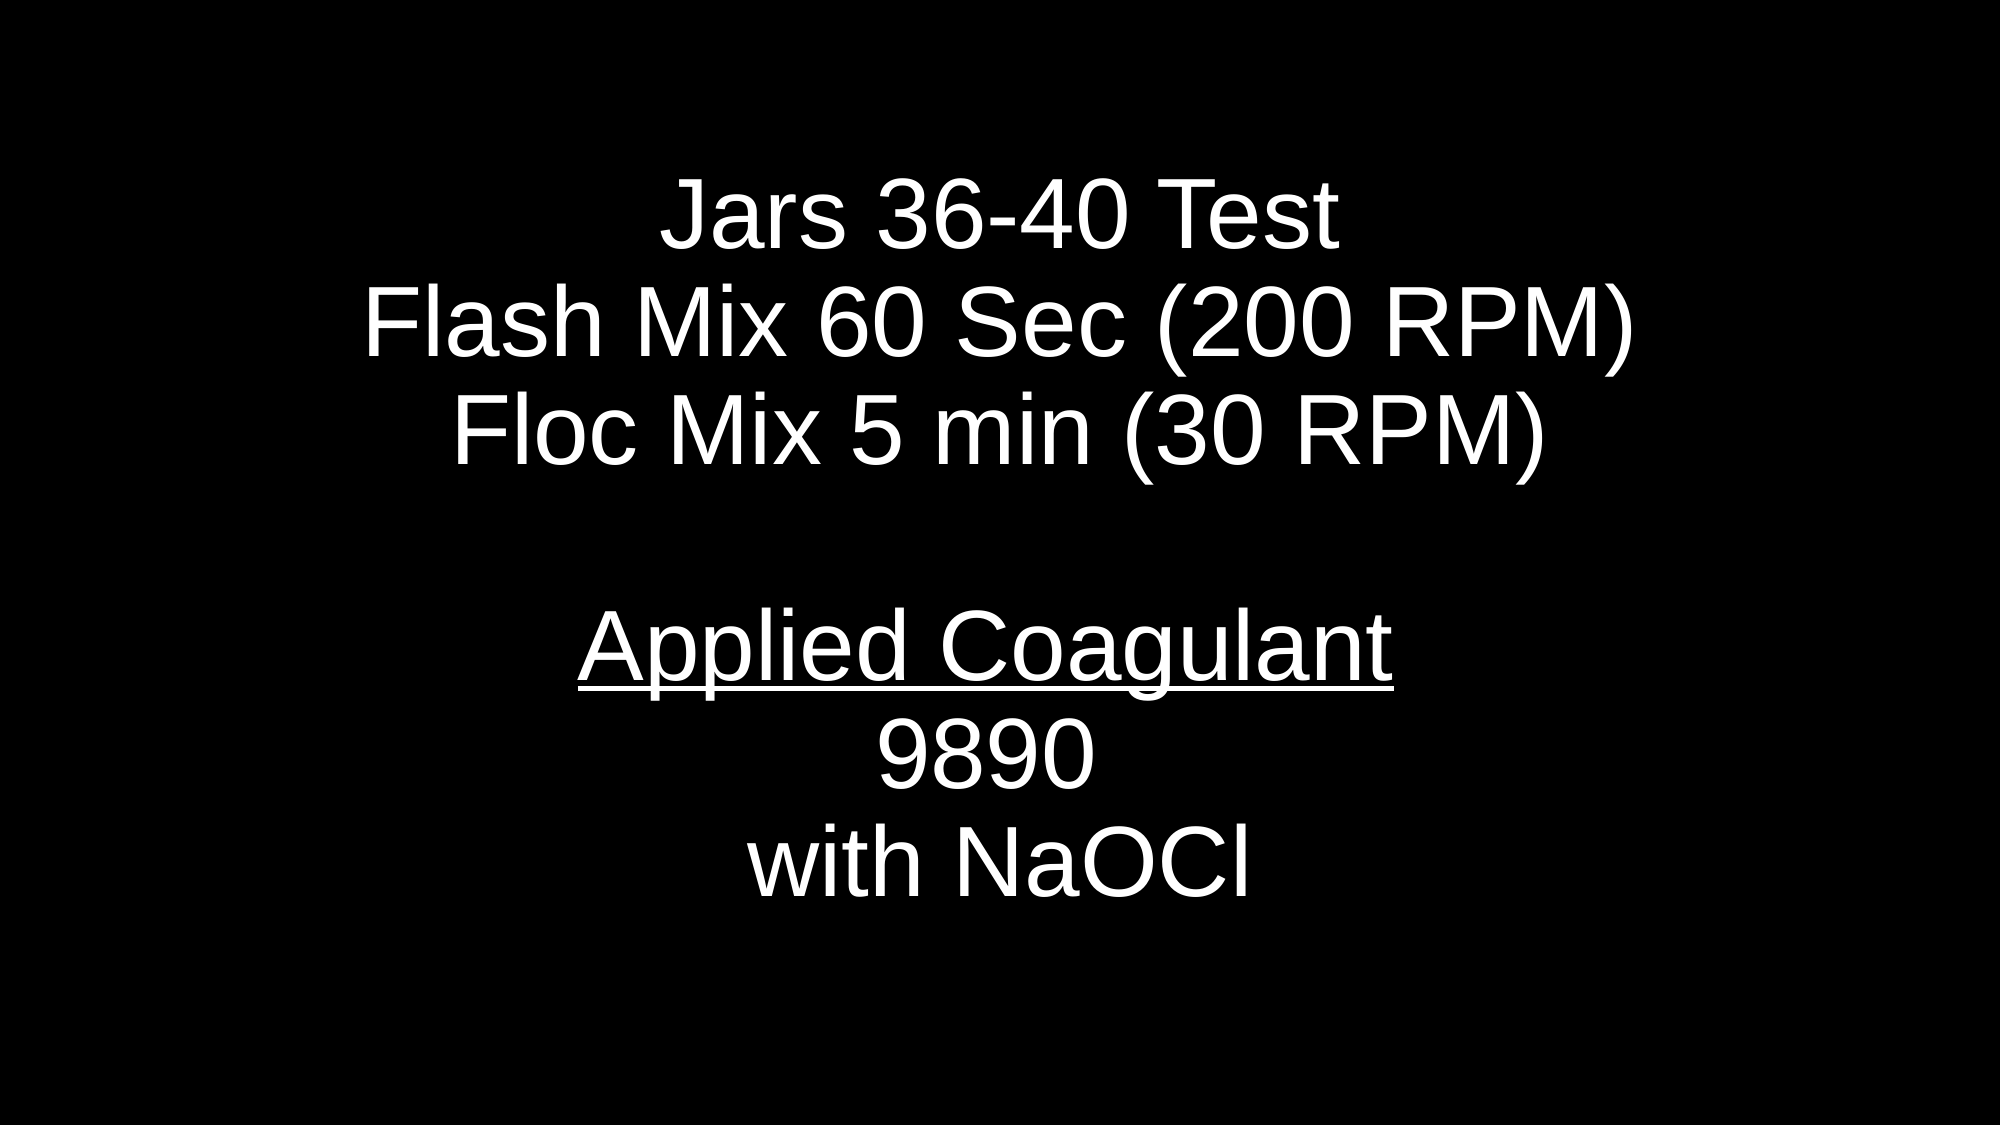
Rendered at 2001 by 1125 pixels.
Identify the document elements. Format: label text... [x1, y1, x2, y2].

title Jars 36-40 Test Flash Mix 60 Sec (200 RPM) Floc Mix 5 min (30 RPM) Applied Coagulant 9890 with NaOCl [249, 43, 1750, 1046]
